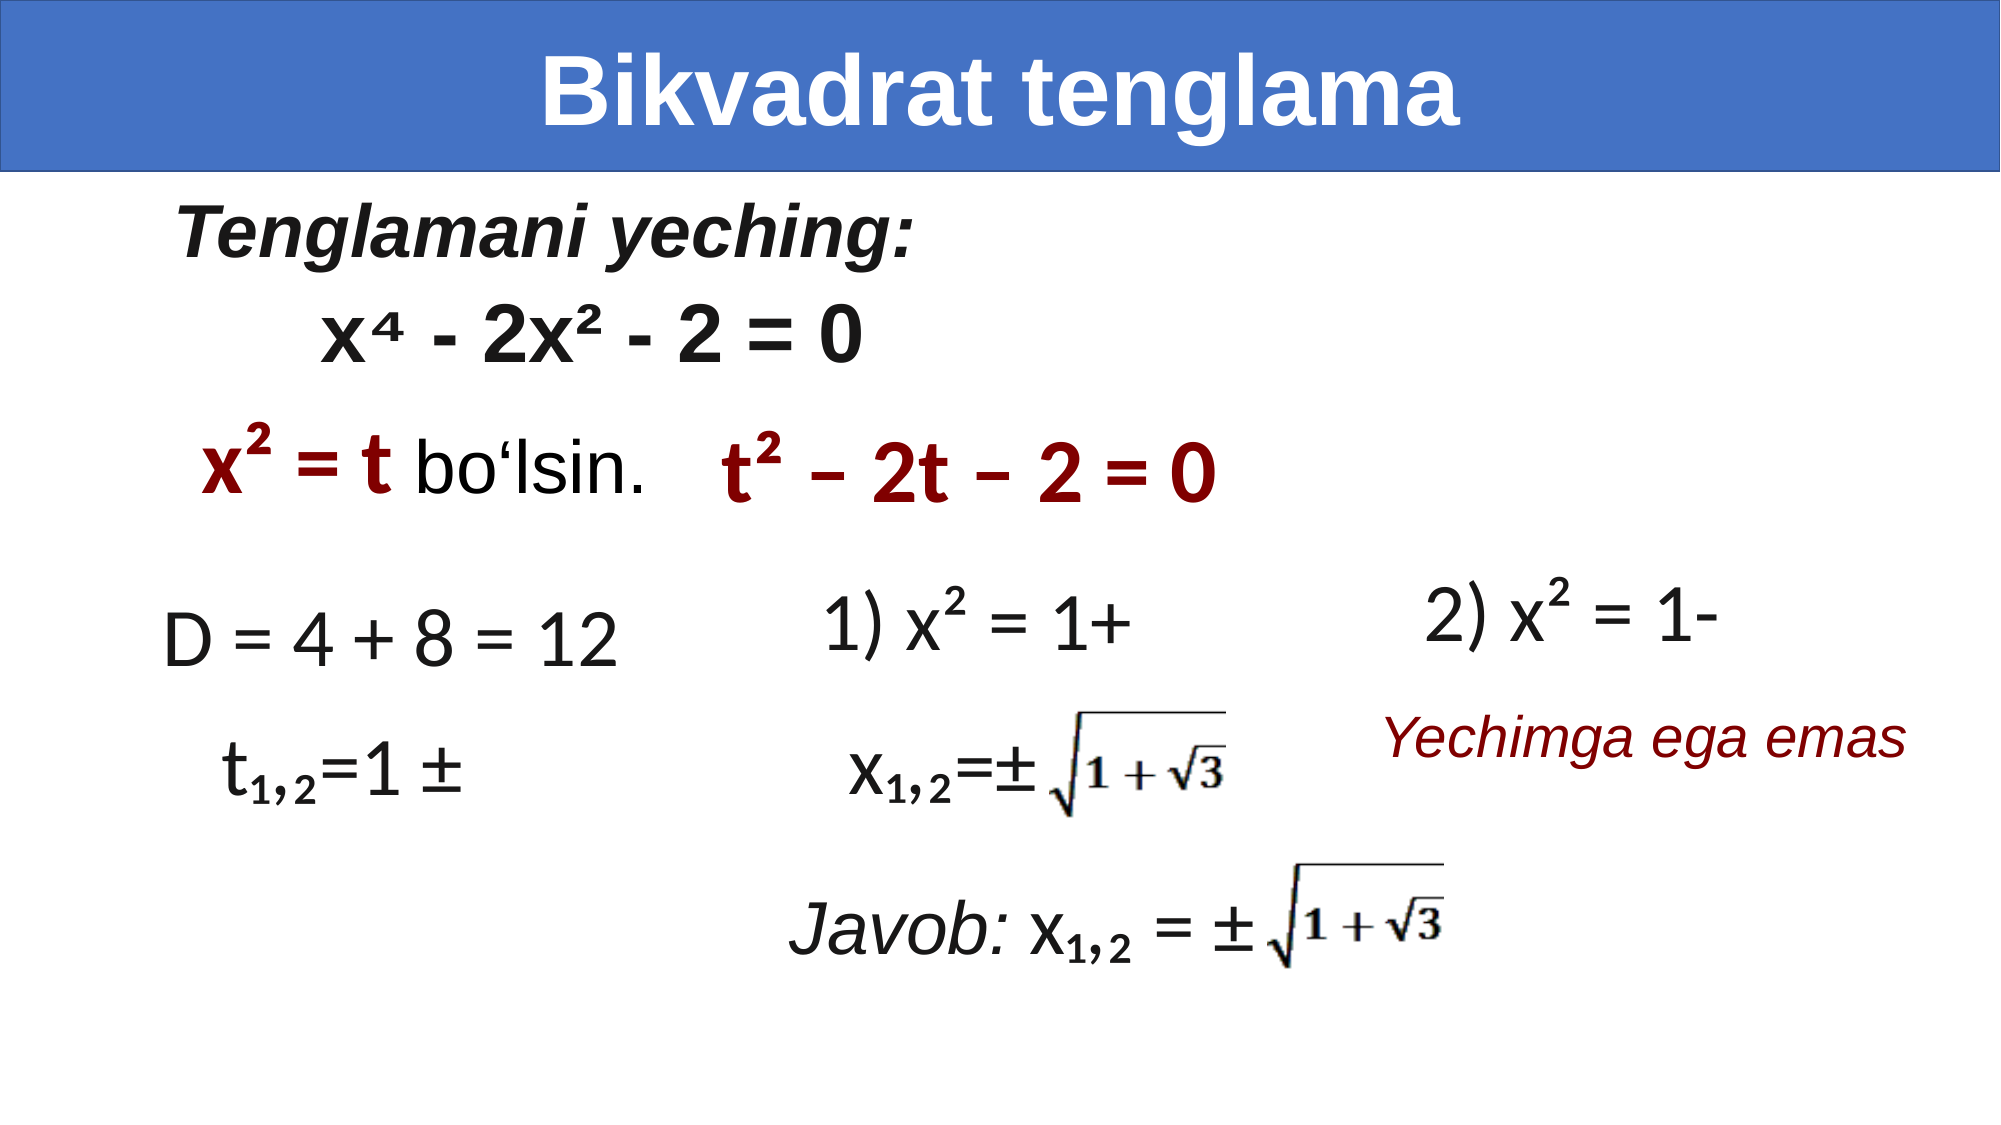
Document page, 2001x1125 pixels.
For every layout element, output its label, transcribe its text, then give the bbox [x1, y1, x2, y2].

picture [1049, 703, 1226, 829]
text_box Yechimga ega emas [1364, 691, 1940, 777]
text_box Tenglamani yeching: [136, 172, 932, 282]
text_box Javob: х₁,₂ = ± [774, 863, 1267, 979]
picture [1267, 855, 1444, 980]
text_box t² – 2t – 2 = 0 [706, 403, 1233, 528]
text_box D = 4 + 8 = 12 [147, 575, 635, 690]
text_box Bikvadrat tenglama [0, 0, 2000, 172]
text_box x² = t bo‘lsin. [186, 394, 664, 520]
text_box x⁴ - 2x² - 2 = 0 [306, 271, 880, 387]
text_box x₁,₂=± [834, 703, 1049, 819]
